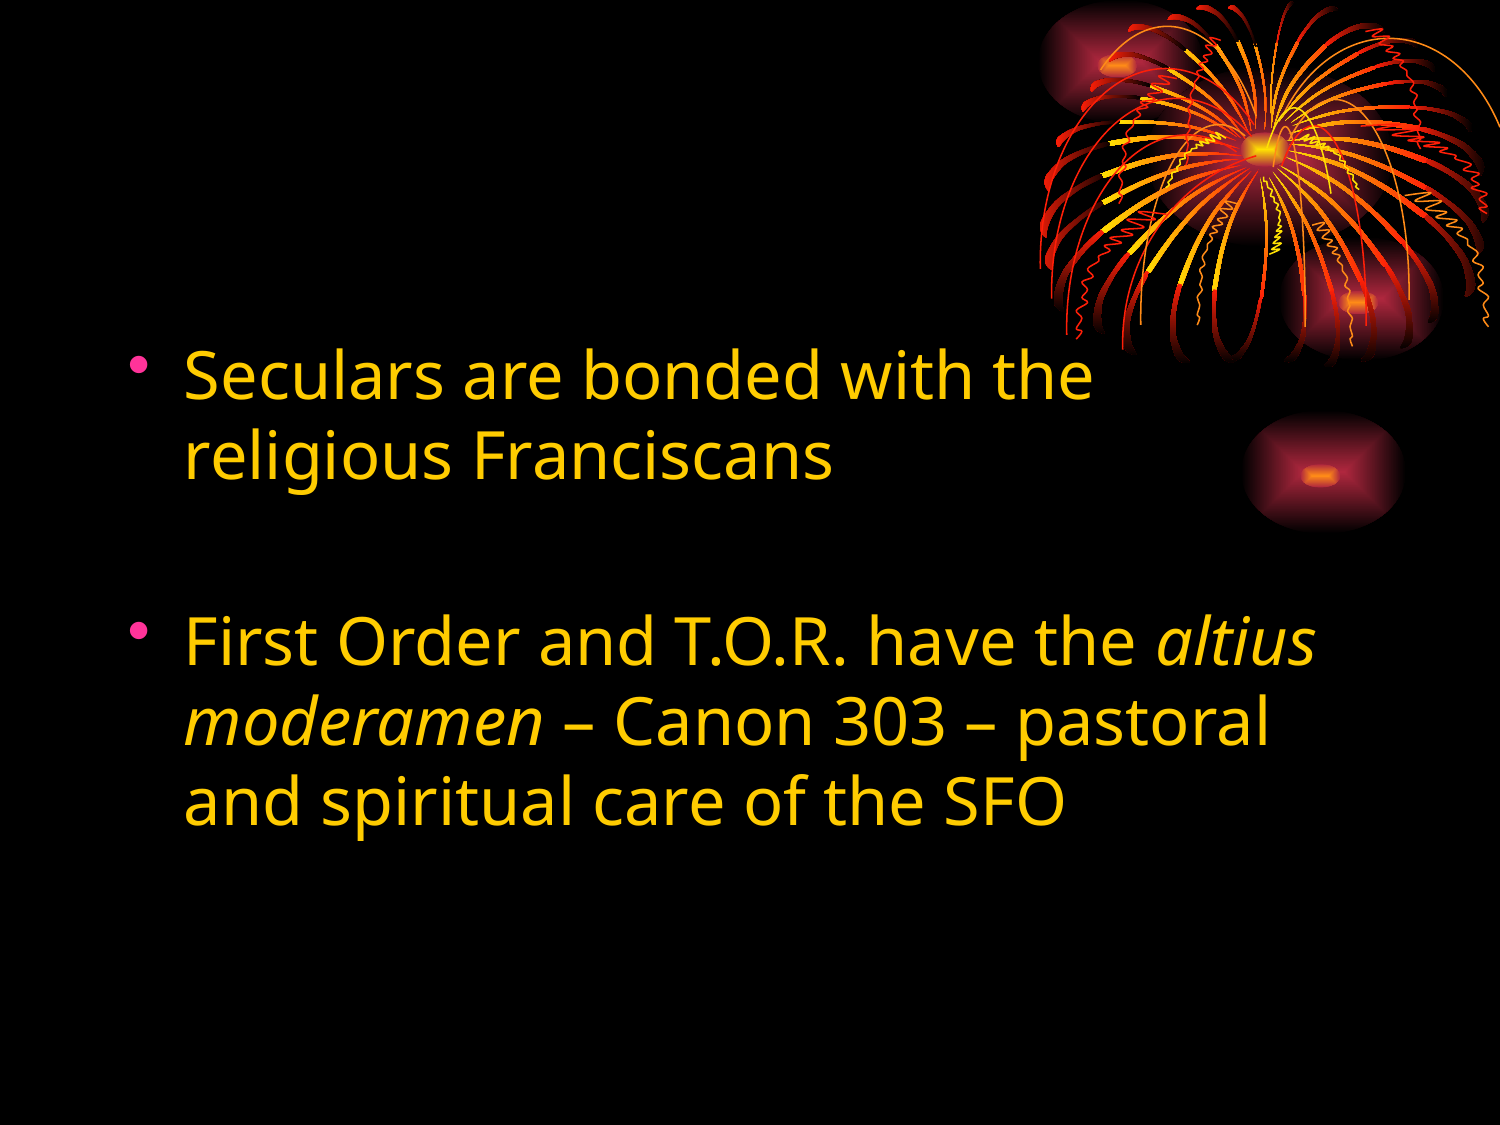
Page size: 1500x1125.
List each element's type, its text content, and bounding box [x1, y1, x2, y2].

list Seculars are bonded with the religious Franciscans First Order and T.O.R. have the altius moderamen – Canon 303 – pastoral and spiritual care of the SFO [112, 324, 1388, 1000]
